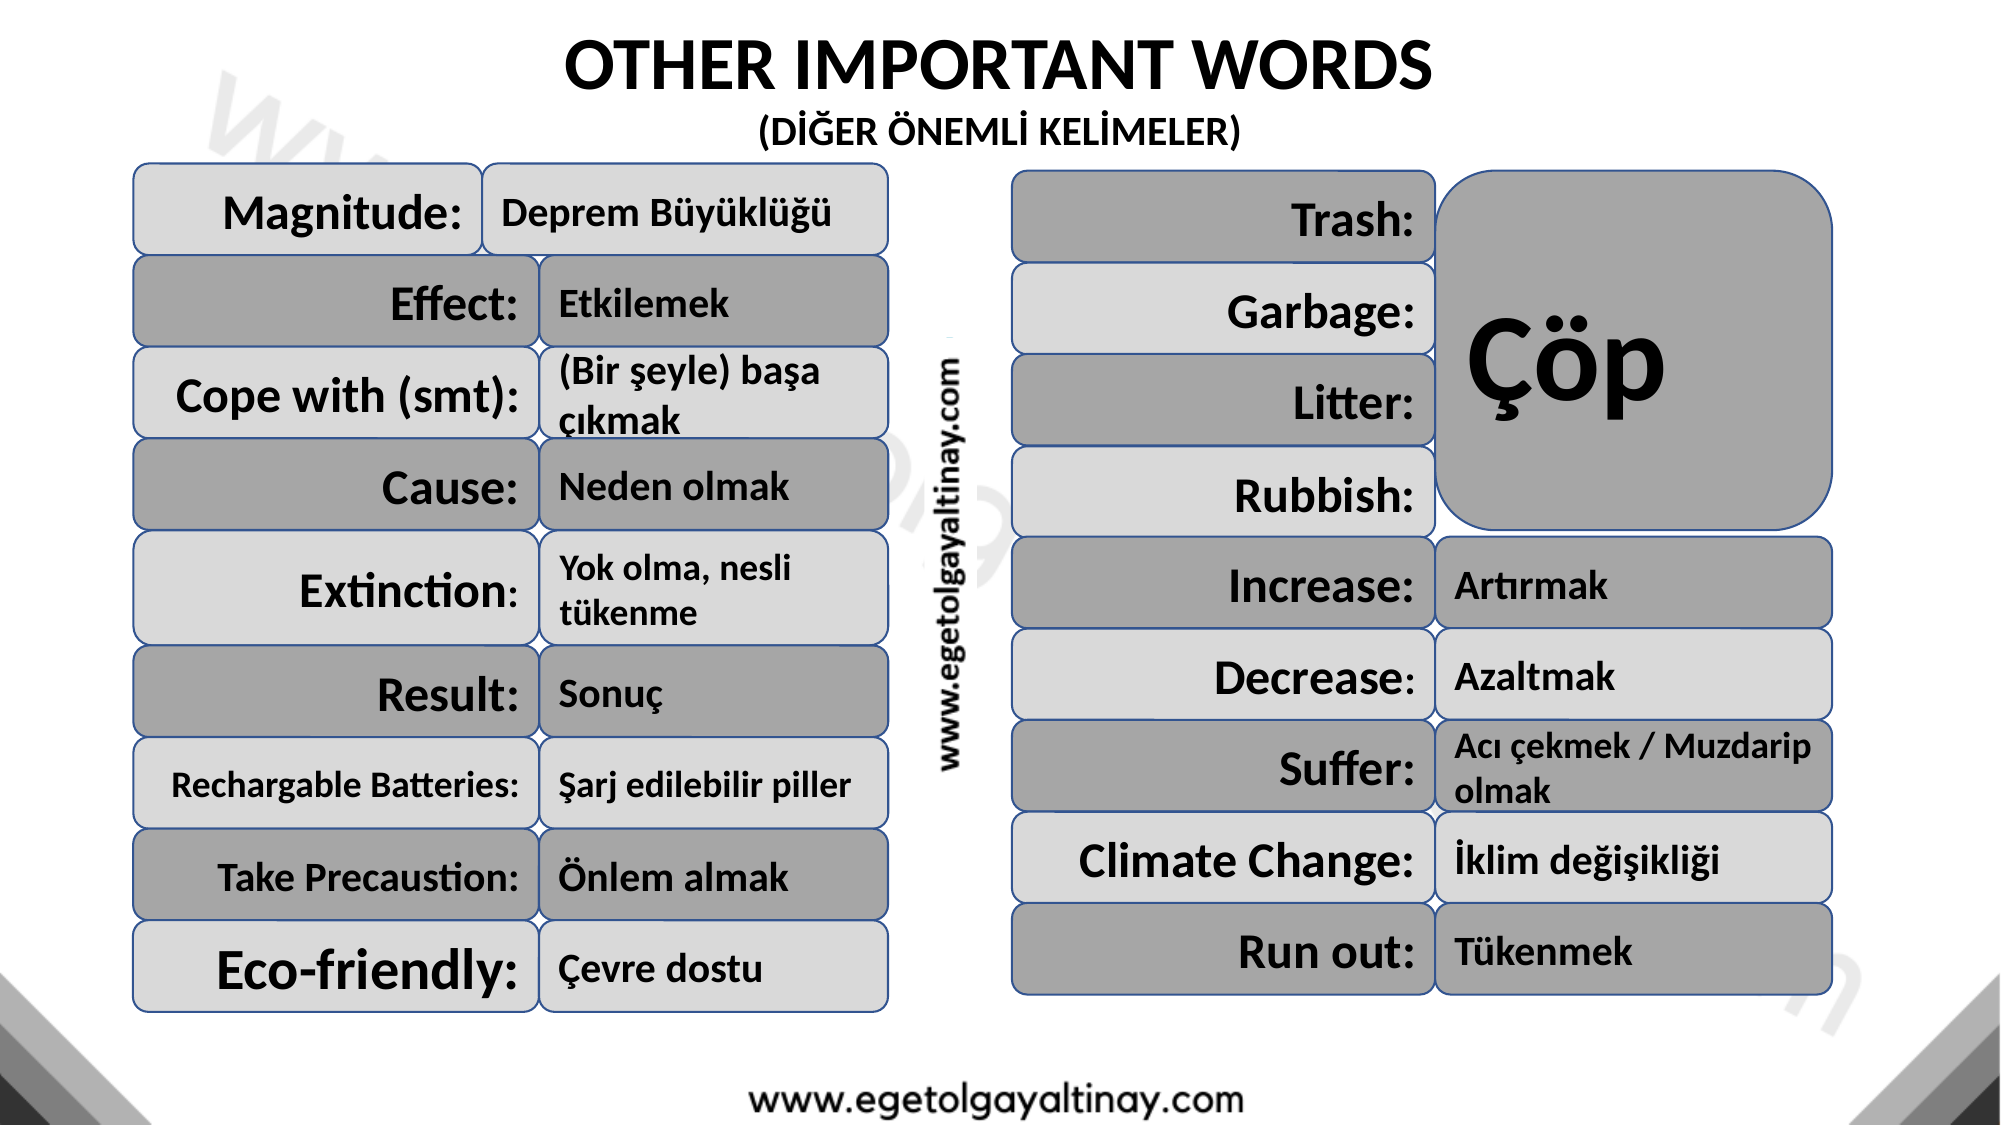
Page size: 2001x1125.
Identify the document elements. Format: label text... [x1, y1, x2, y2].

text_box Result: [132, 644, 539, 737]
text_box Artırmak [1434, 535, 1834, 628]
text_box Yok olma, nesli tükenme [538, 529, 890, 645]
text_box Tükenmek [1434, 901, 1834, 996]
text_box Çöp [1434, 169, 1834, 532]
text_box Şarj edilebilir piller [538, 735, 890, 829]
text_box Suffer: [1010, 718, 1435, 812]
text_box Önlem almak [537, 827, 890, 920]
text_box Trash: [1010, 169, 1437, 263]
text_box Extinction: [132, 529, 539, 645]
text_box Effect: [132, 254, 539, 347]
text_box Çevre dostu [537, 919, 890, 1013]
text_box Rubbish: [1010, 445, 1437, 537]
text_box Deprem Büyüklüğü [481, 162, 889, 257]
text_box Neden olmak [538, 437, 890, 531]
text_box Climate Change: [1010, 810, 1435, 903]
text_box Rechargable Batteries: [132, 735, 539, 829]
text_box Magnitude: [132, 162, 482, 255]
text_box OTHER IMPORTANT WORDS (DİĞER ÖNEMLİ KELİMELER) [232, 6, 1768, 162]
text_box Acı çekmek / Muzdarip olmak [1434, 718, 1834, 812]
text_box Run out: [1010, 901, 1435, 996]
text_box İklim değişikliği [1434, 810, 1834, 903]
text_box Cope with (smt): [132, 345, 539, 438]
text_box Take Precaustion: [132, 827, 539, 920]
text_box Eco-friendly: [131, 919, 539, 1013]
picture [0, 0, 2001, 1125]
text_box (Bir şeyle) başa çıkmak [538, 345, 890, 438]
text_box Increase: [1010, 535, 1435, 628]
text_box Azaltmak [1434, 627, 1834, 720]
text_box Sonuç [538, 644, 890, 737]
text_box Cause: [132, 437, 539, 531]
text_box Litter: [1010, 352, 1437, 446]
text_box Etkilemek [538, 254, 890, 347]
text_box Decrease: [1010, 627, 1435, 720]
text_box Garbage: [1010, 261, 1437, 354]
